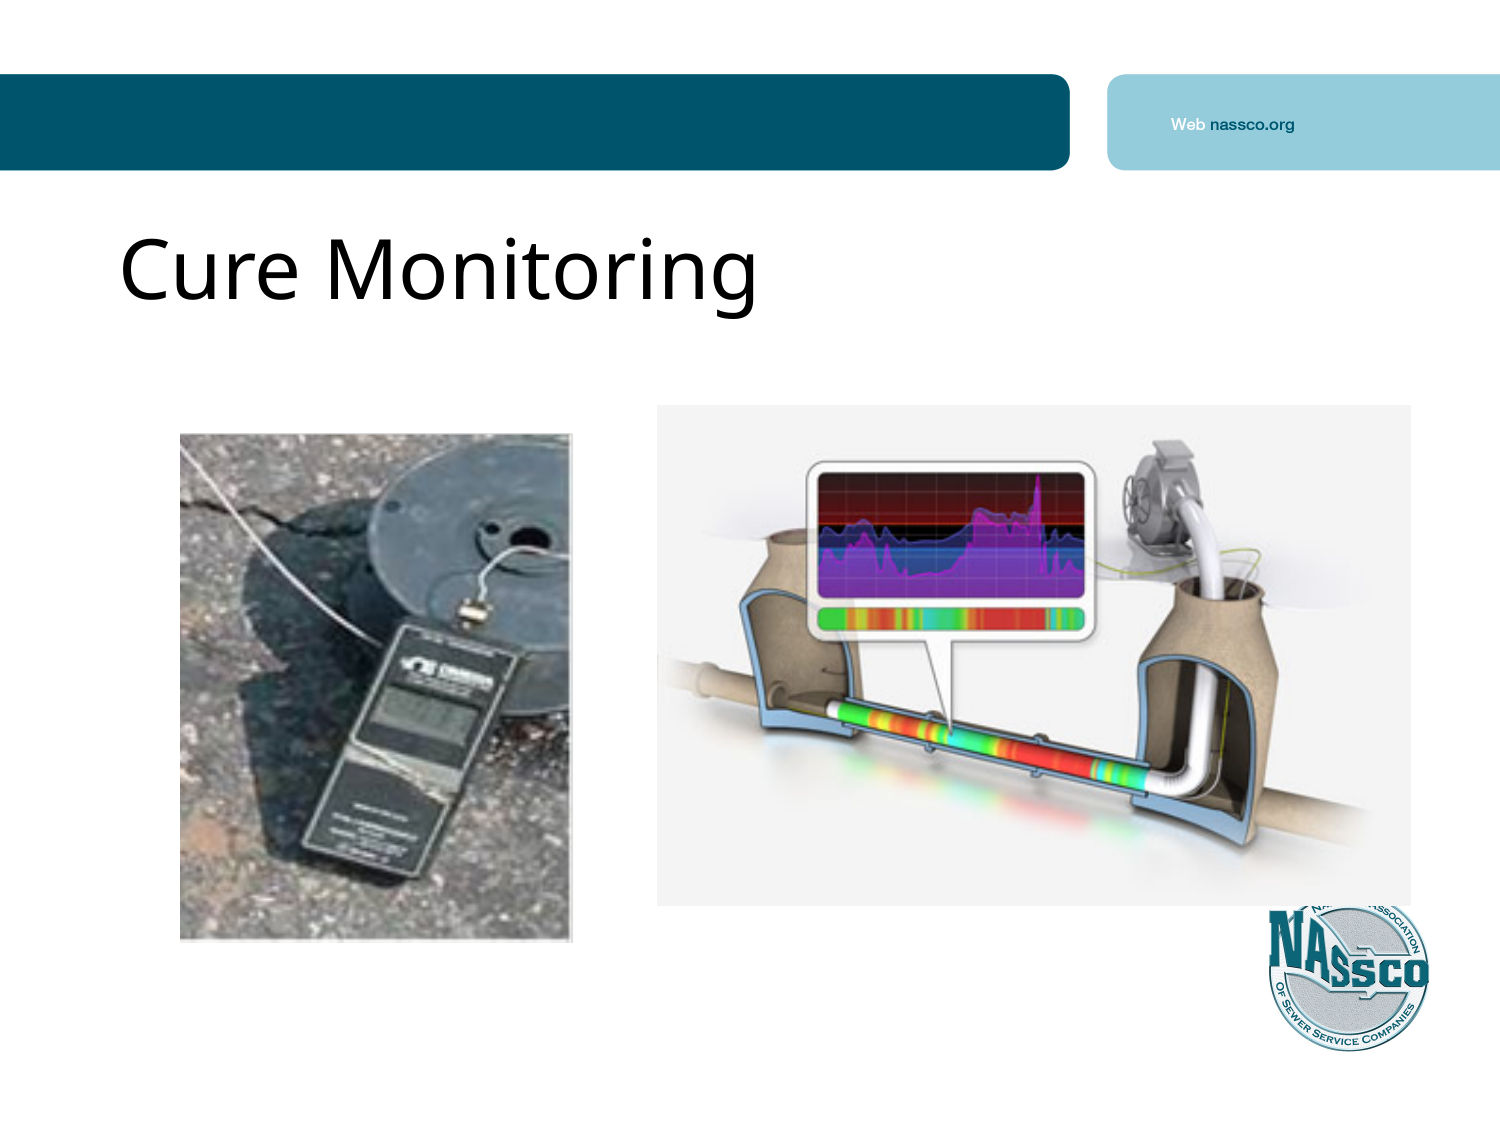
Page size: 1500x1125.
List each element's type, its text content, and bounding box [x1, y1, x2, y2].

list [180, 433, 576, 943]
picture [0, 0, 1500, 1125]
title Cure Monitoring [103, 222, 1397, 324]
